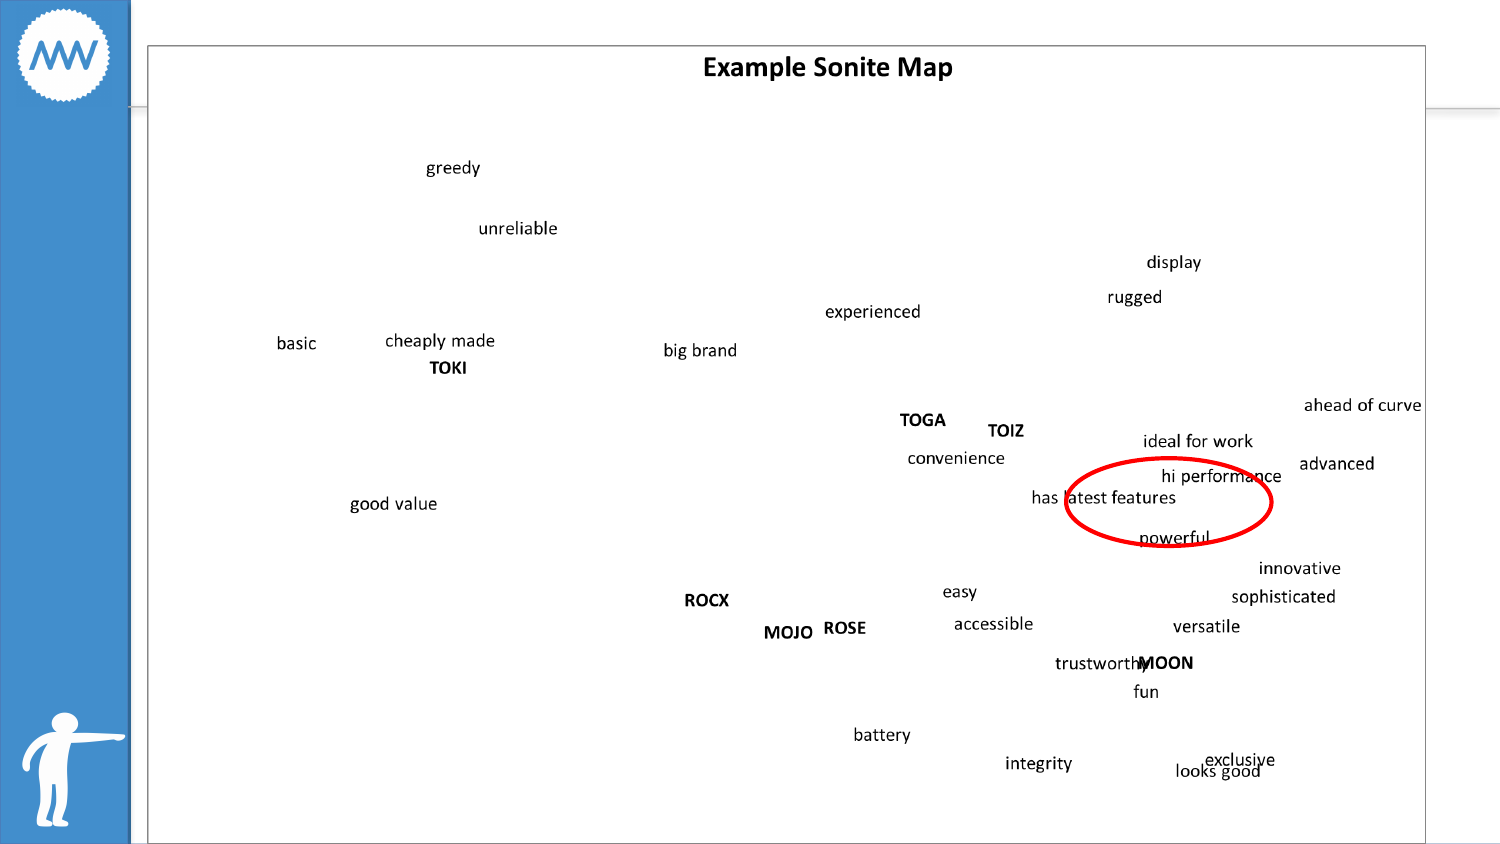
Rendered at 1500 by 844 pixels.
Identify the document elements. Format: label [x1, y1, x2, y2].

picture [16, 4, 112, 107]
picture [146, 45, 1427, 844]
picture [7, 705, 128, 827]
